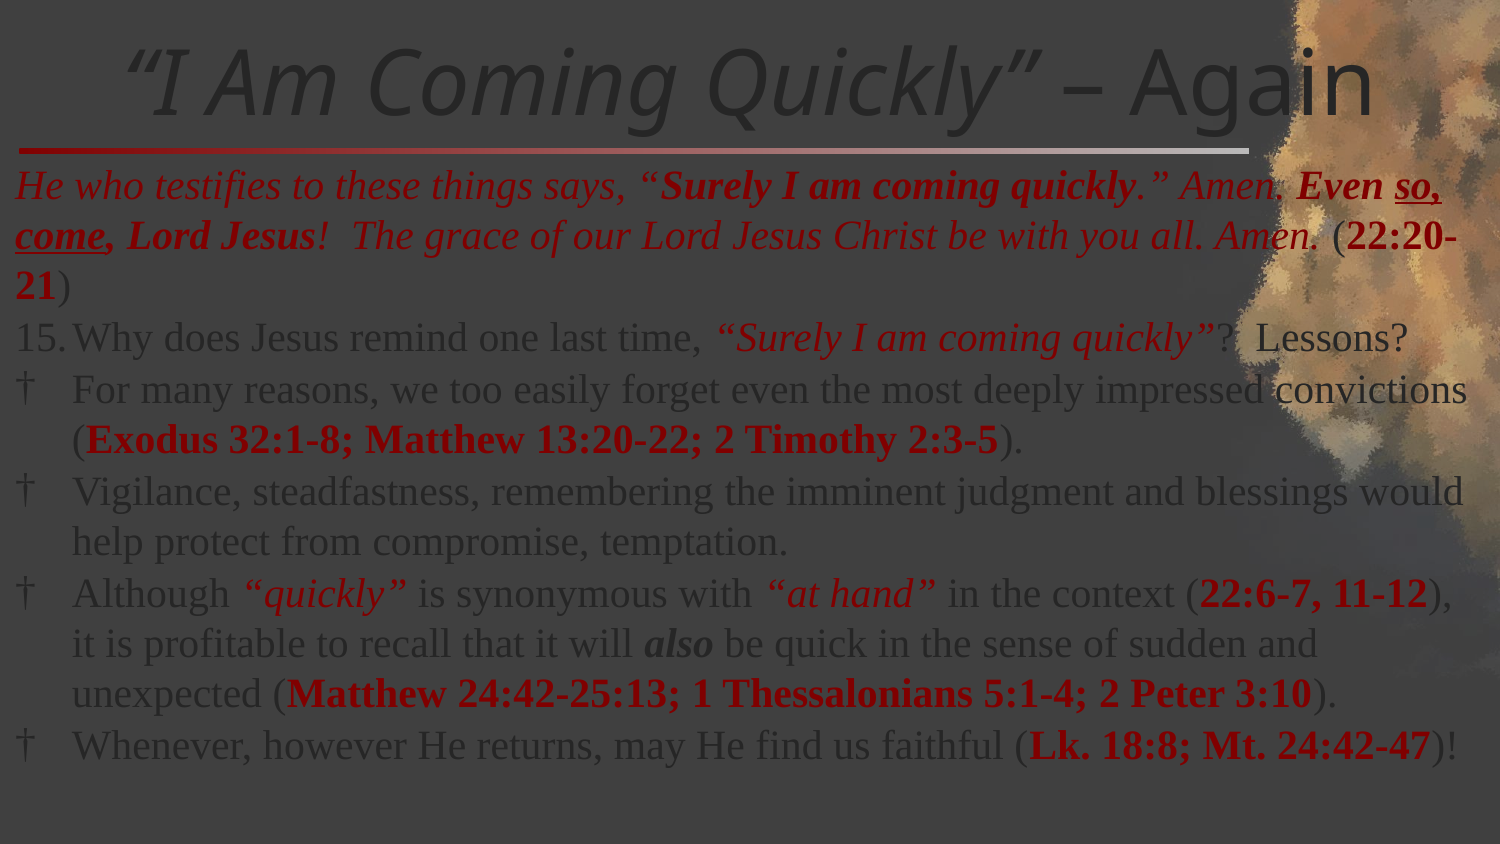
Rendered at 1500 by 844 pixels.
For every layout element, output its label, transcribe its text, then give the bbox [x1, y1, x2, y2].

title “I Am Coming Quickly” – Again [7, 7, 1493, 150]
list He who testifies to these things says, “Surely I am coming quickly.” Amen. Even so, come, Lord Jesus! The grace of our Lord Jesus Christ be with you all. Amen. (22:20-21) Why does Jesus remind one last time, “Surely I am coming quickly”? Lessons? For many reasons, we too easily forget even the most deeply impressed convictions (Exodus 32:1-8; Matthew 13:20-22; 2 Timothy 2:3-5). Vigilance, steadfastness, remembering the imminent judgment and blessings would help protect from compromise, temptation. Although “quickly” is synonymous with “at hand” in the context (22:6-7, 11-12), it is profitable to recall that it will also be quick in the sense of sudden and unexpected (Matthew 24:42-25:13; 1 Thessalonians 5:1-4; 2 Peter 3:10). Whenever, however He returns, may He find us faithful (Lk. 18:8; Mt. 24:42-47)! [7, 150, 1493, 830]
